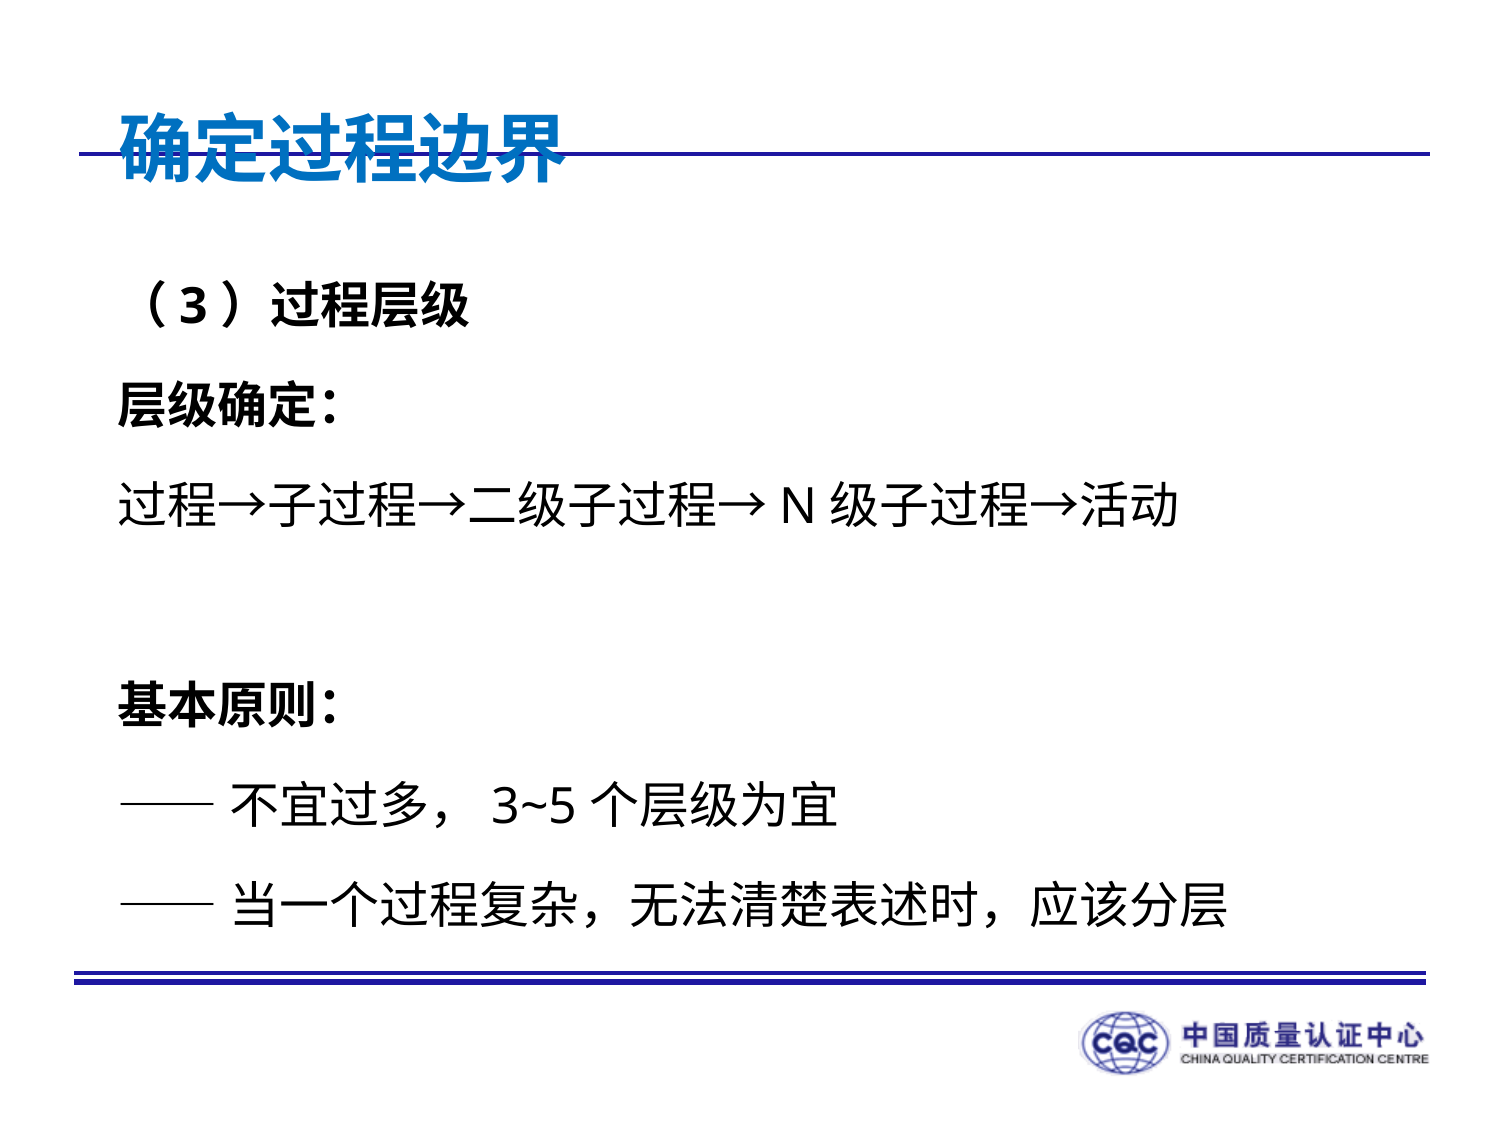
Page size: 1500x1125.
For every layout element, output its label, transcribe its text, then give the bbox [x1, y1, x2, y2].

title 确定过程边界 [102, 59, 1398, 200]
list （3）过程层级 层级确定： 过程→子过程→二级子过程→N级子过程→活动 基本原则： ——不宜过多，3~5个层级为宜 ——当一个过程复杂，无法清楚表述时，应该分层 [103, 235, 1397, 1014]
picture [1078, 1009, 1433, 1078]
